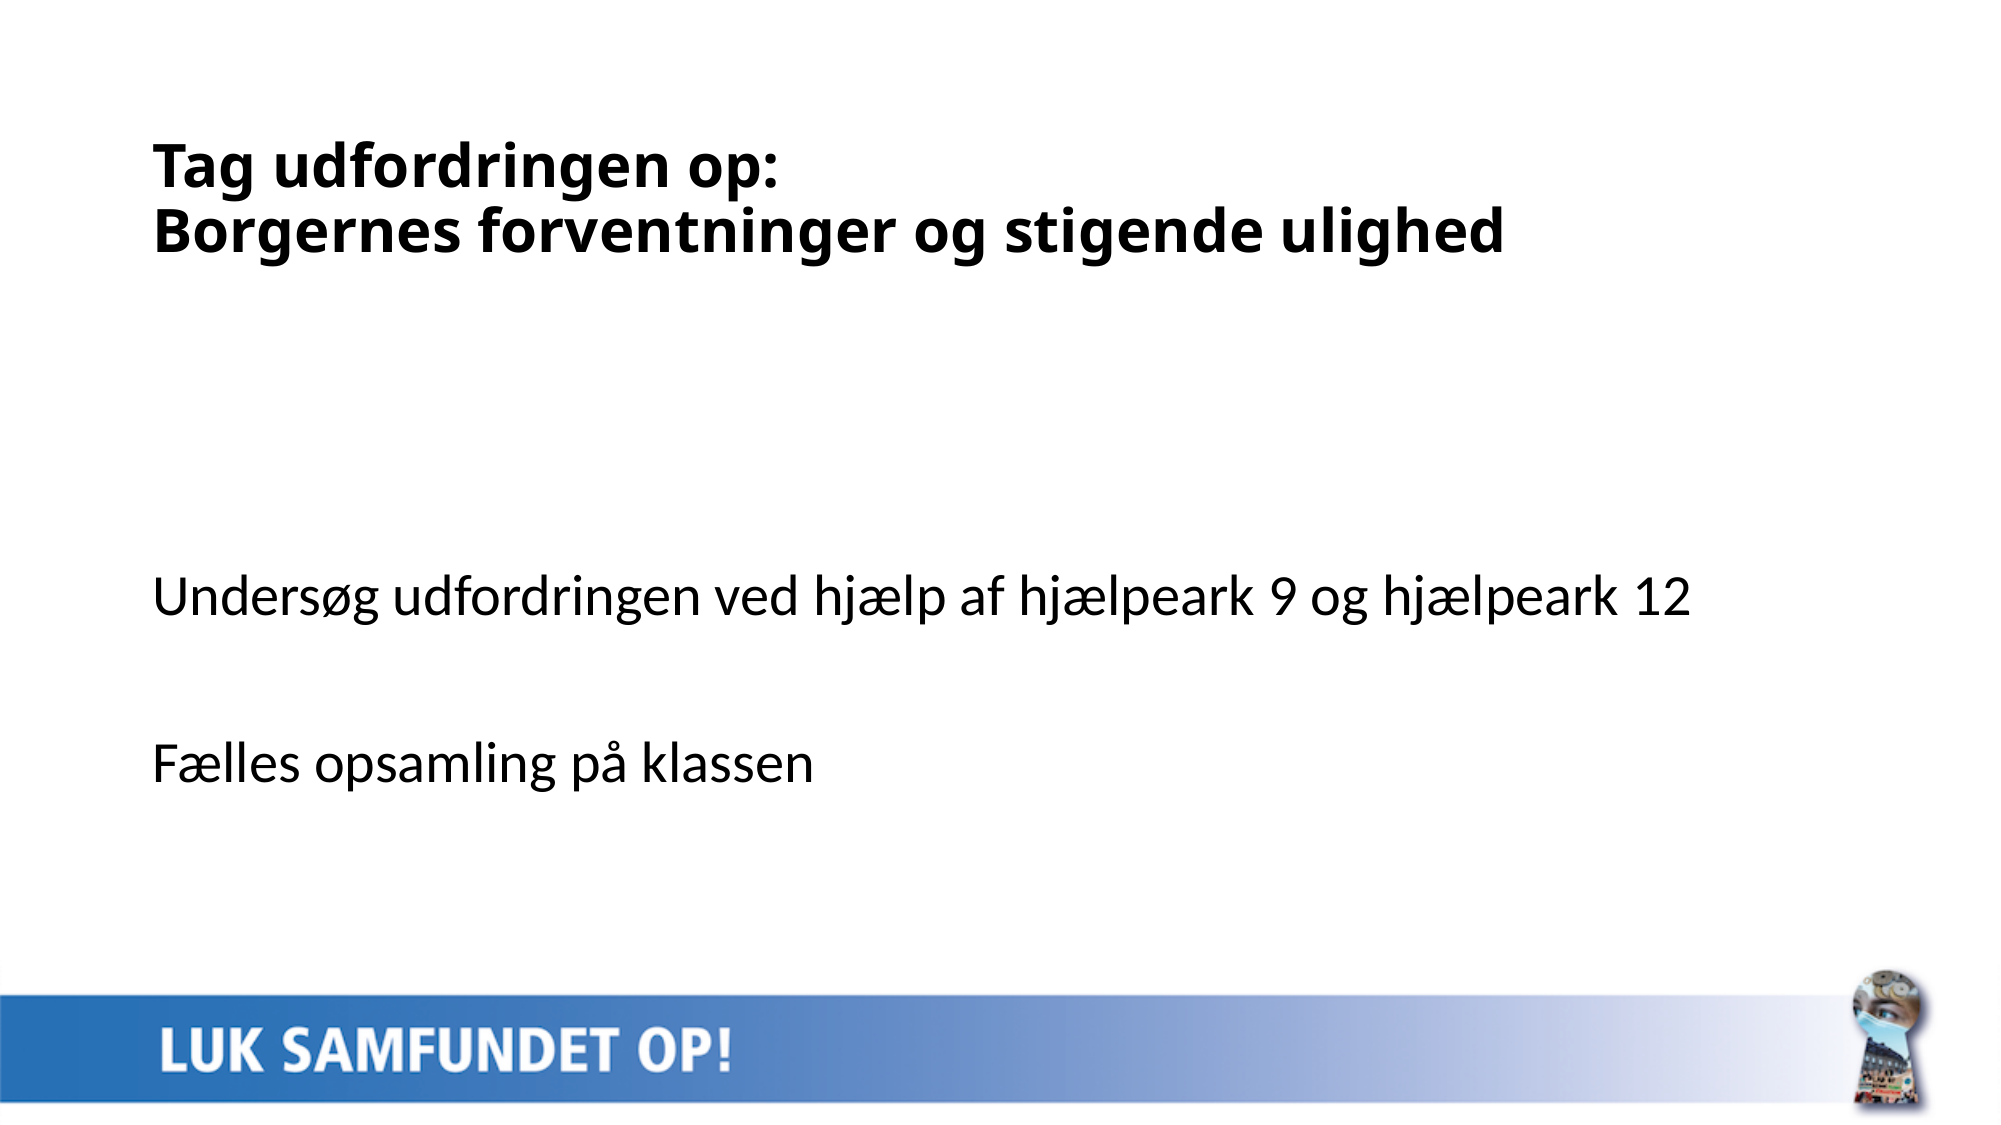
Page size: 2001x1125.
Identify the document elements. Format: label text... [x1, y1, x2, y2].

list Undersøg udfordringen ved hjælp af hjælpeark 9 og hjælpeark 12 Fælles opsamling på klassen [137, 299, 1863, 960]
picture [0, 960, 2000, 1125]
title Tag udfordringen op: Borgernes forventninger og stigende ulighed [137, 59, 1863, 278]
